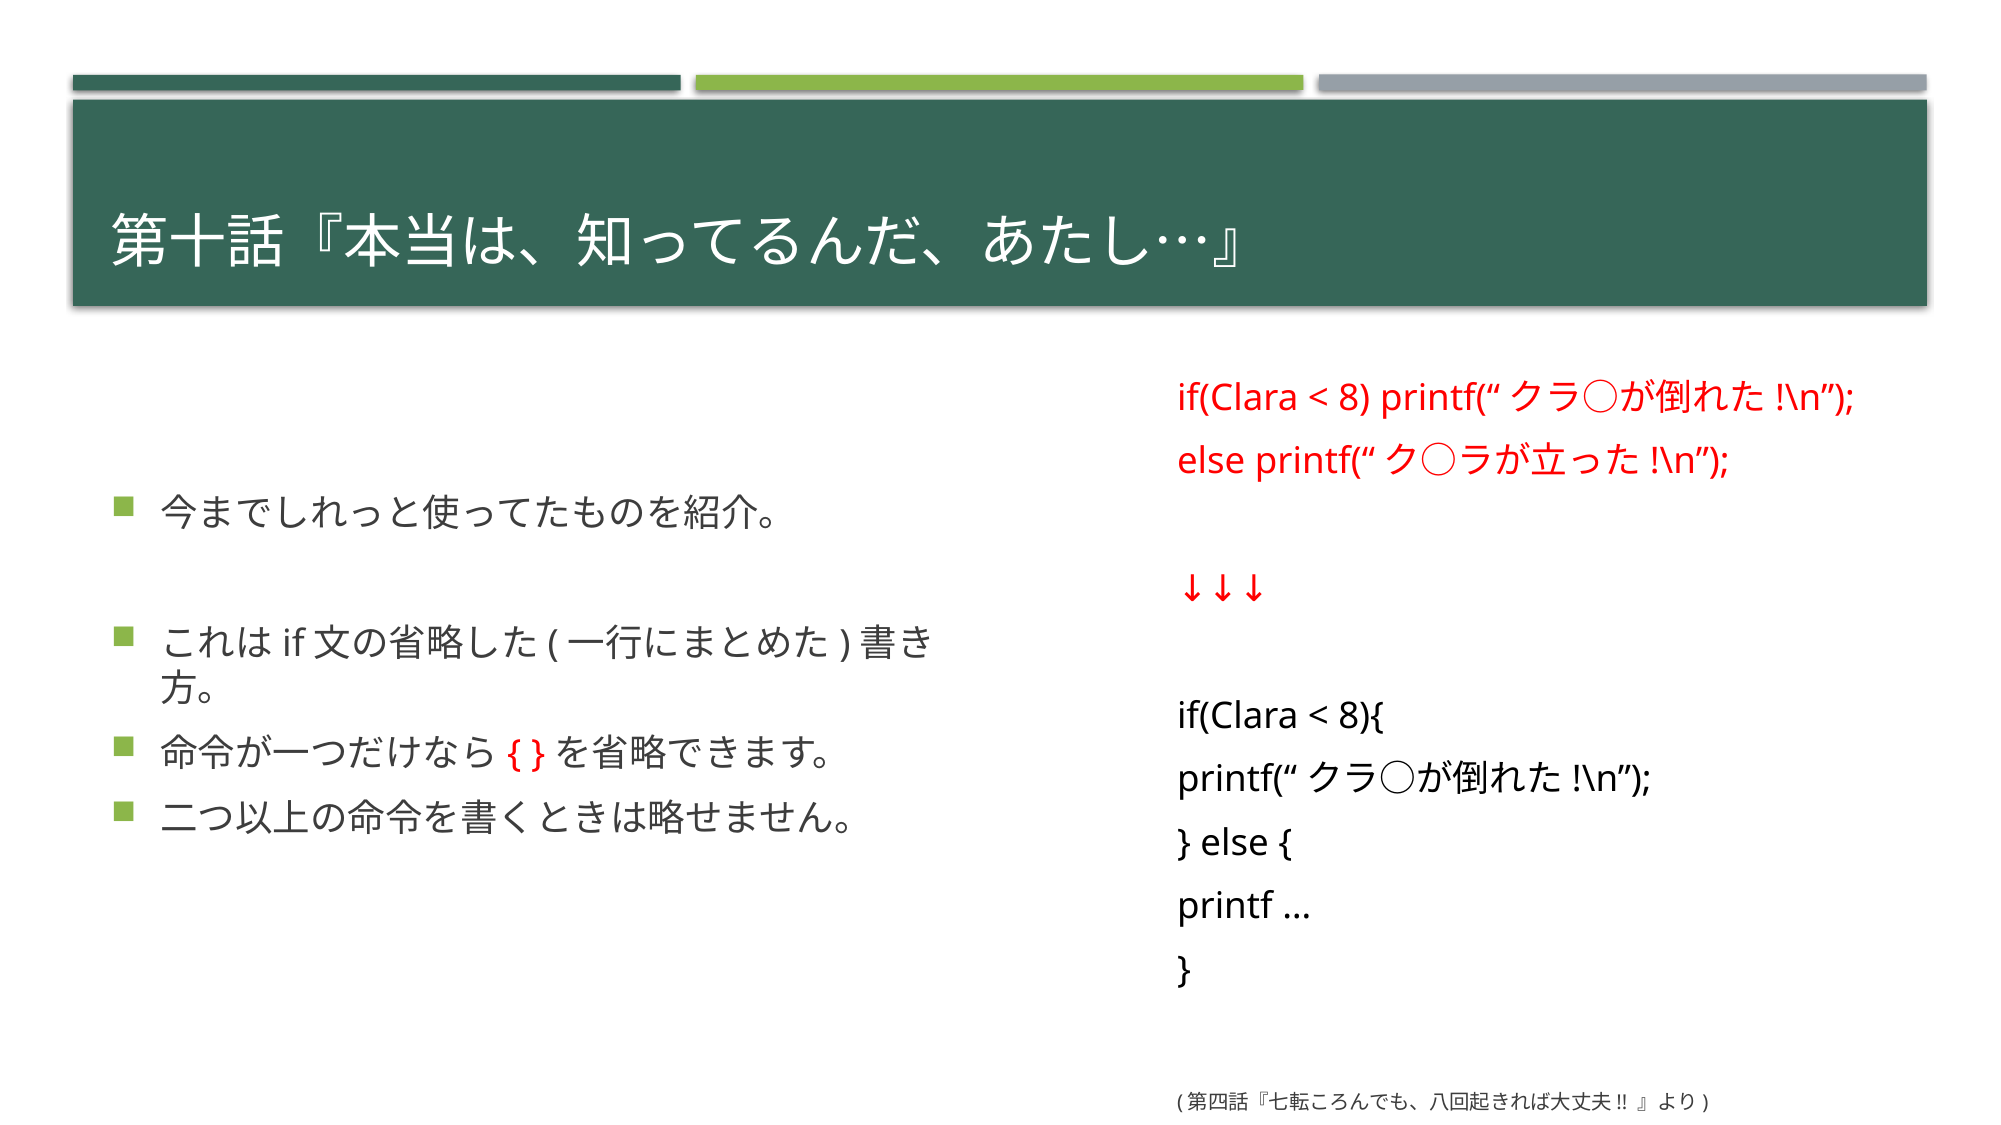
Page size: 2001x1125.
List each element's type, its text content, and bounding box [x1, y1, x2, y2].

title 第十話『本当は、知ってるんだ、あたし…』 [95, 119, 1905, 282]
list if(Clara < 8) printf(“クラ○が倒れた!\n”); else printf(“ク○ラが立った!\n”); ↓↓↓ if(Clara < 8){ printf(“クラ○が倒れた!\n”); } else { printf … } (第四話『七転ころんでも、八回起きれば大丈夫!! 』より) [1015, 365, 1905, 1125]
list 今までしれっと使ってたものを紹介。 これはif文の省略した(一行にまとめた)書き方。 命令が一つだけなら{ }を省略できます。 二つ以上の命令を書くときは略せません。 [95, 365, 985, 962]
